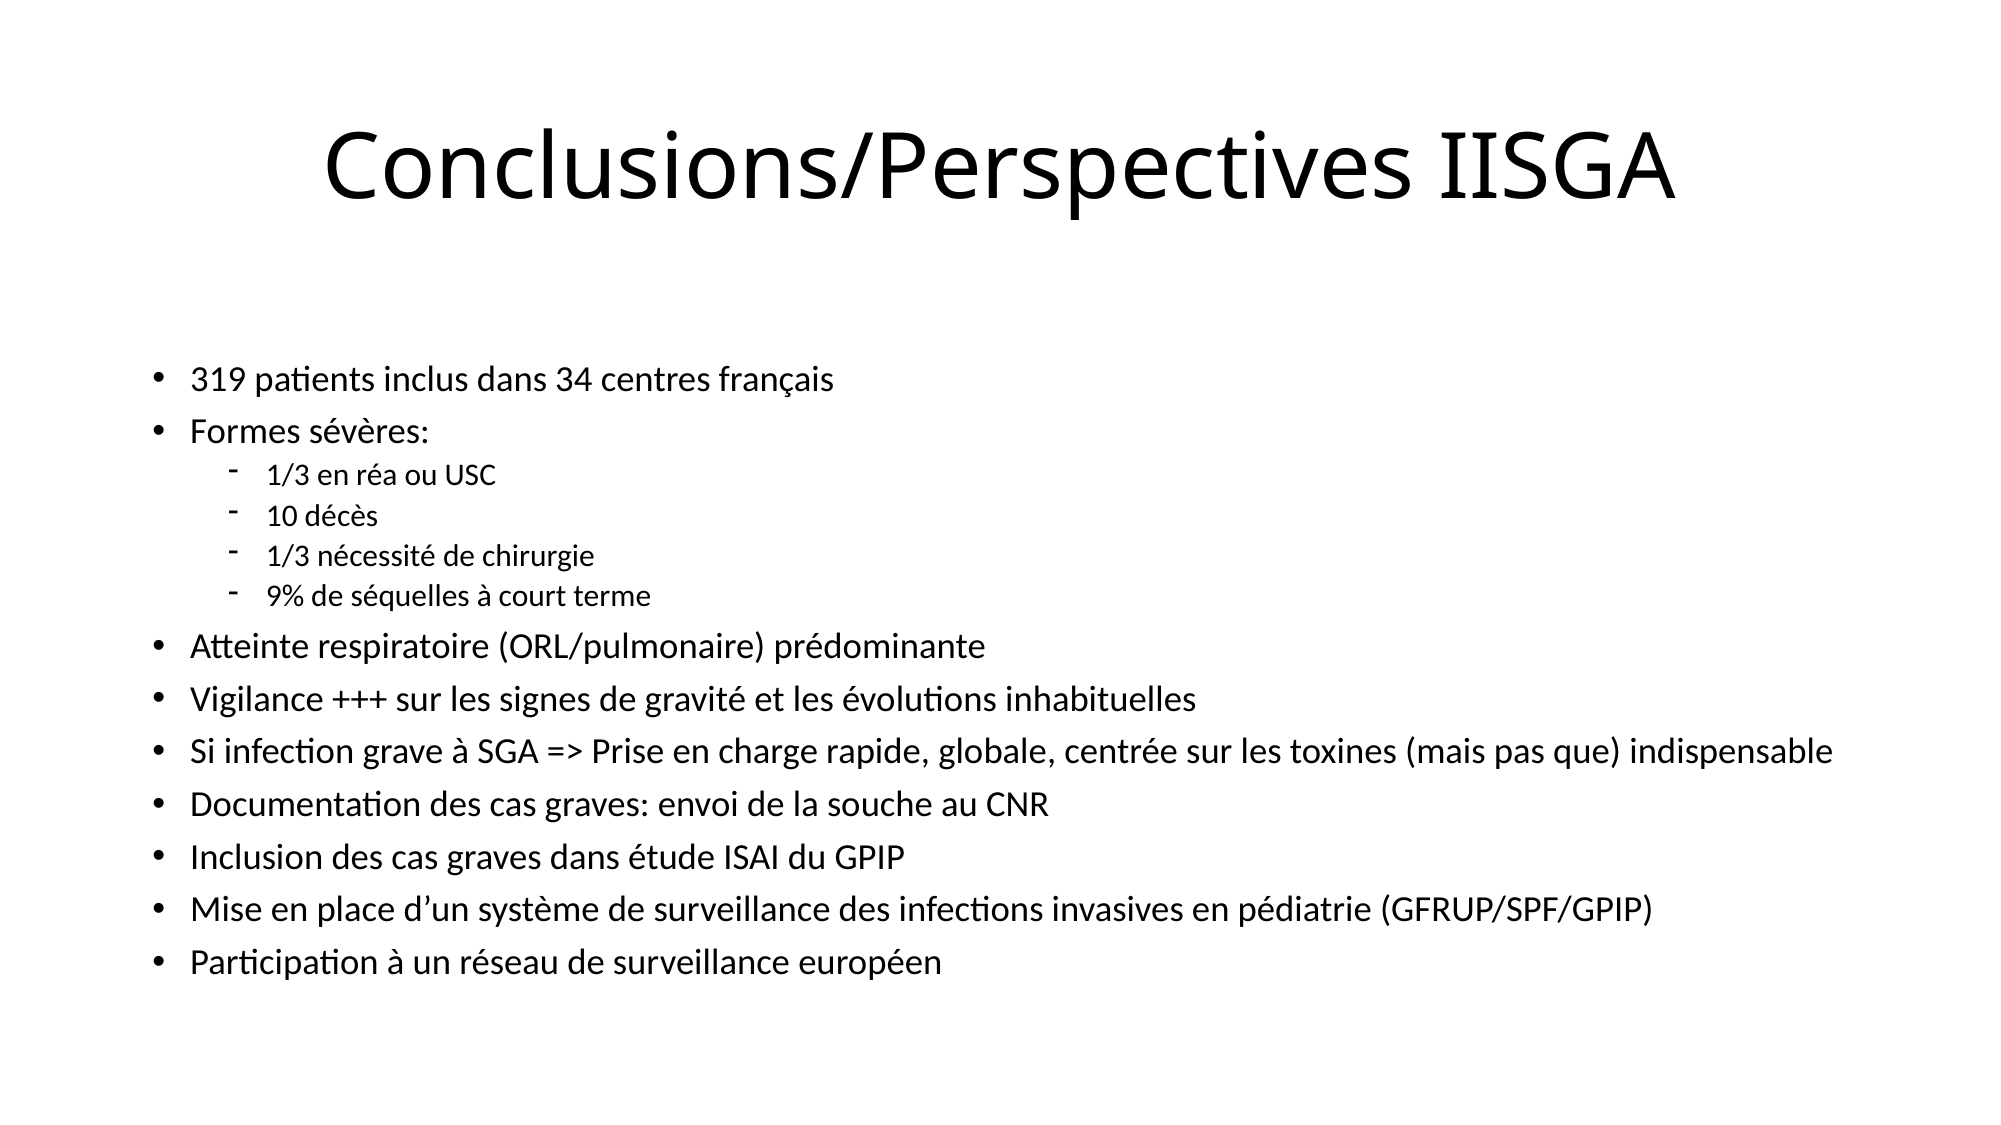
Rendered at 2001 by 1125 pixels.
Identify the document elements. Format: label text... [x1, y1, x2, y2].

title Conclusions/Perspectives IISGA [137, 59, 1863, 278]
list 319 patients inclus dans 34 centres français Formes sévères: 1/3 en réa ou USC 10 décès 1/3 nécessité de chirurgie 9% de séquelles à court terme Atteinte respiratoire (ORL/pulmonaire) prédominante Vigilance +++ sur les signes de gravité et les évolutions inhabituelles Si infection grave à SGA => Prise en charge rapide, globale, centrée sur les toxines (mais pas que) indispensable Documentation des cas graves: envoi de la souche au CNR Inclusion des cas graves dans étude ISAI du GPIP Mise en place d’un système de surveillance des infections invasives en pédiatrie (GFRUP/SPF/GPIP) Participation à un réseau de surveillance européen [137, 299, 1863, 1014]
